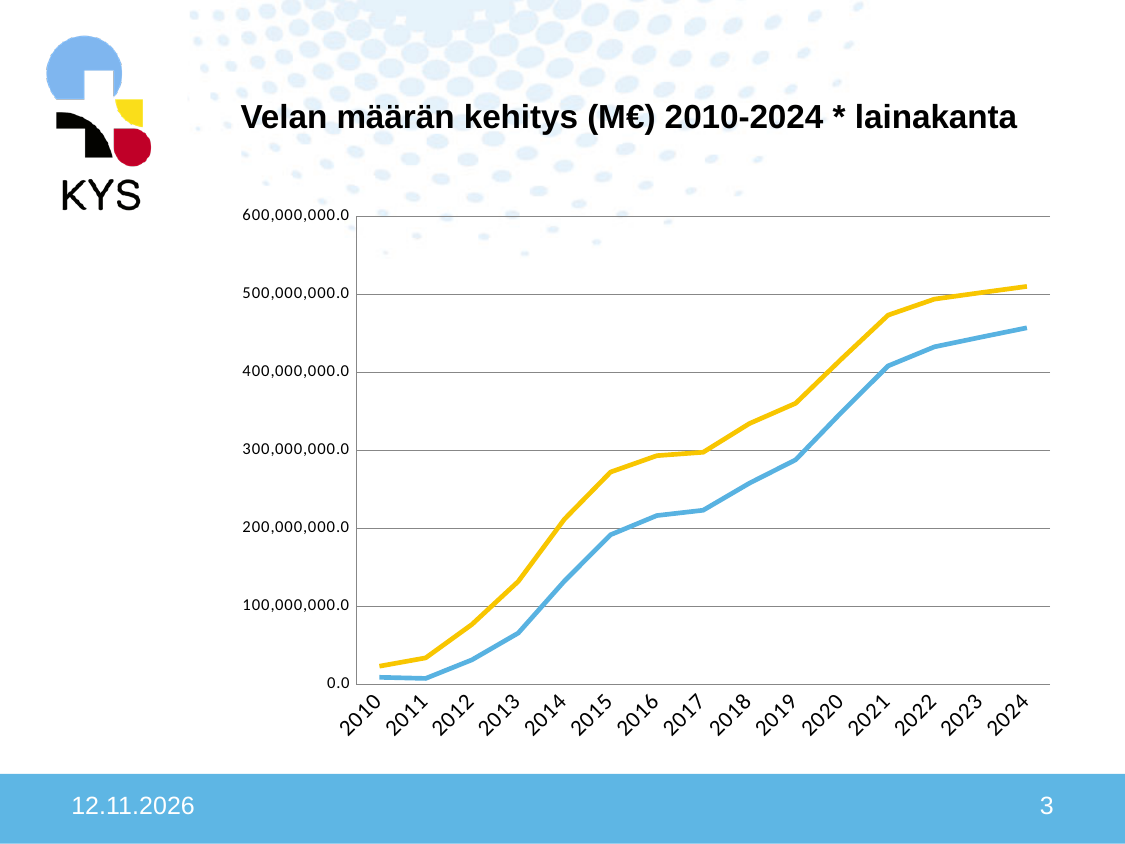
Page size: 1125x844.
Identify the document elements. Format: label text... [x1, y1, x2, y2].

title Velan määrän kehitys (M€) 2010-2024 * lainakanta [190, 45, 1069, 186]
picture [187, 0, 1125, 286]
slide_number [56, 782, 319, 827]
picture [42, 33, 155, 212]
slide_number 3 [806, 782, 1069, 827]
chart [136, 196, 1069, 754]
